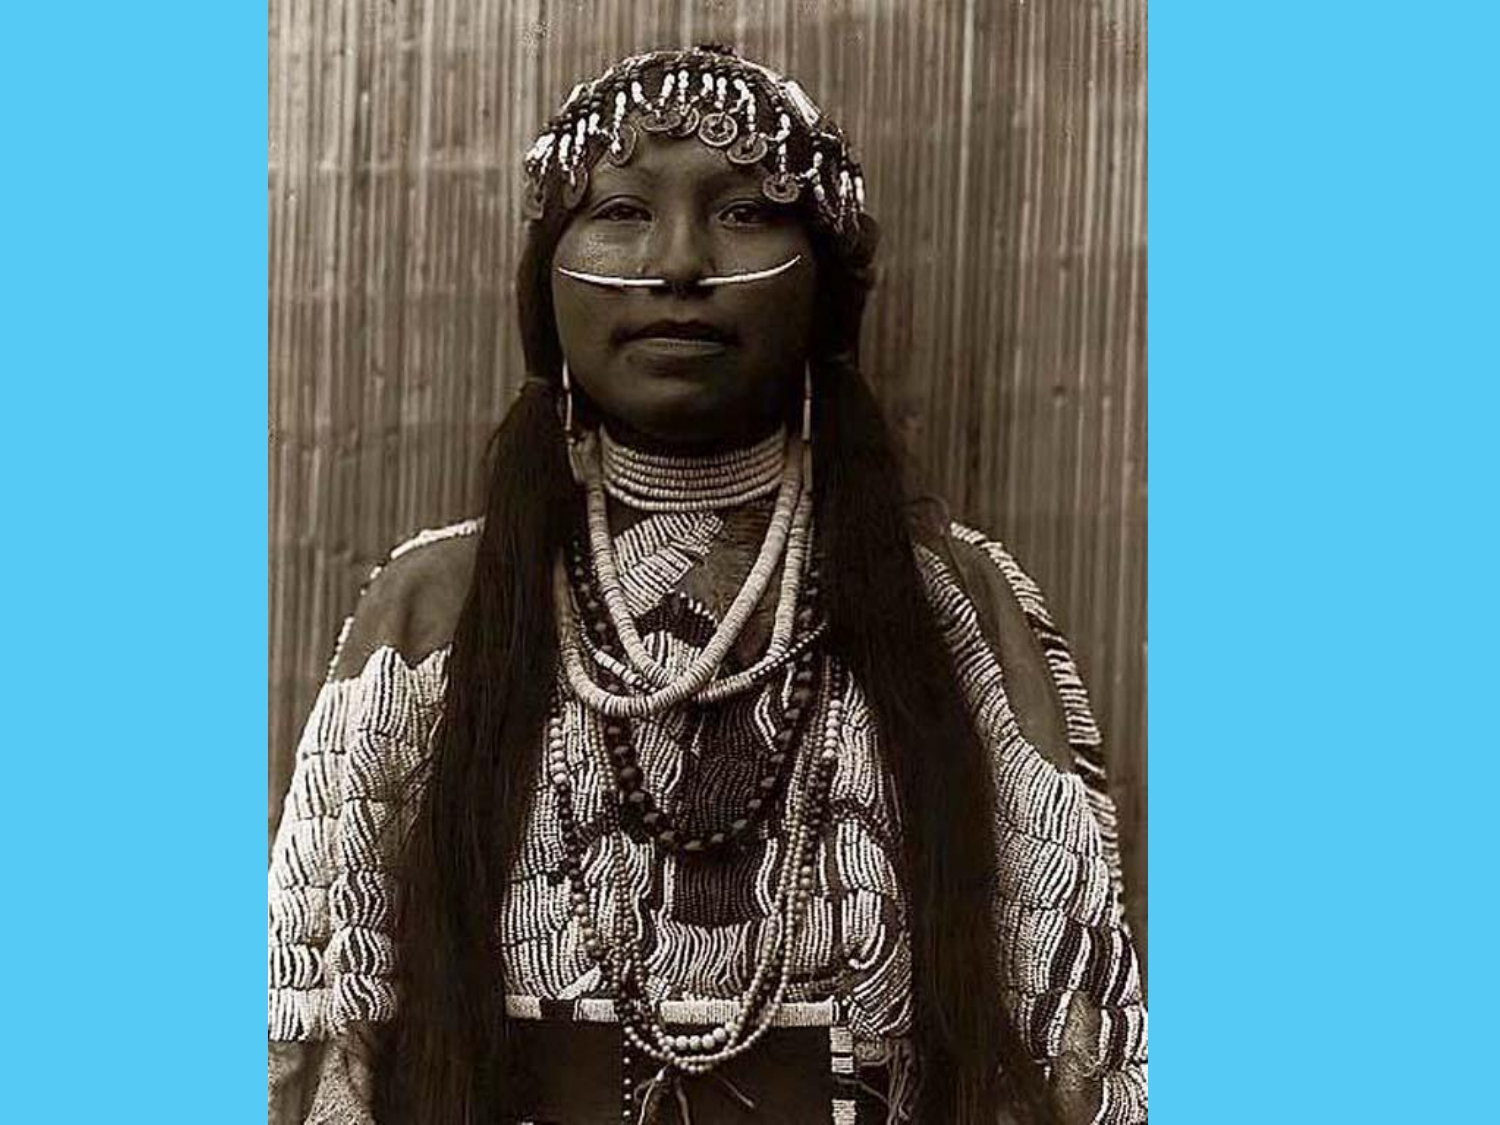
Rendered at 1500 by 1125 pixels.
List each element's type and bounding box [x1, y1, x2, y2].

picture [268, 0, 1148, 1125]
